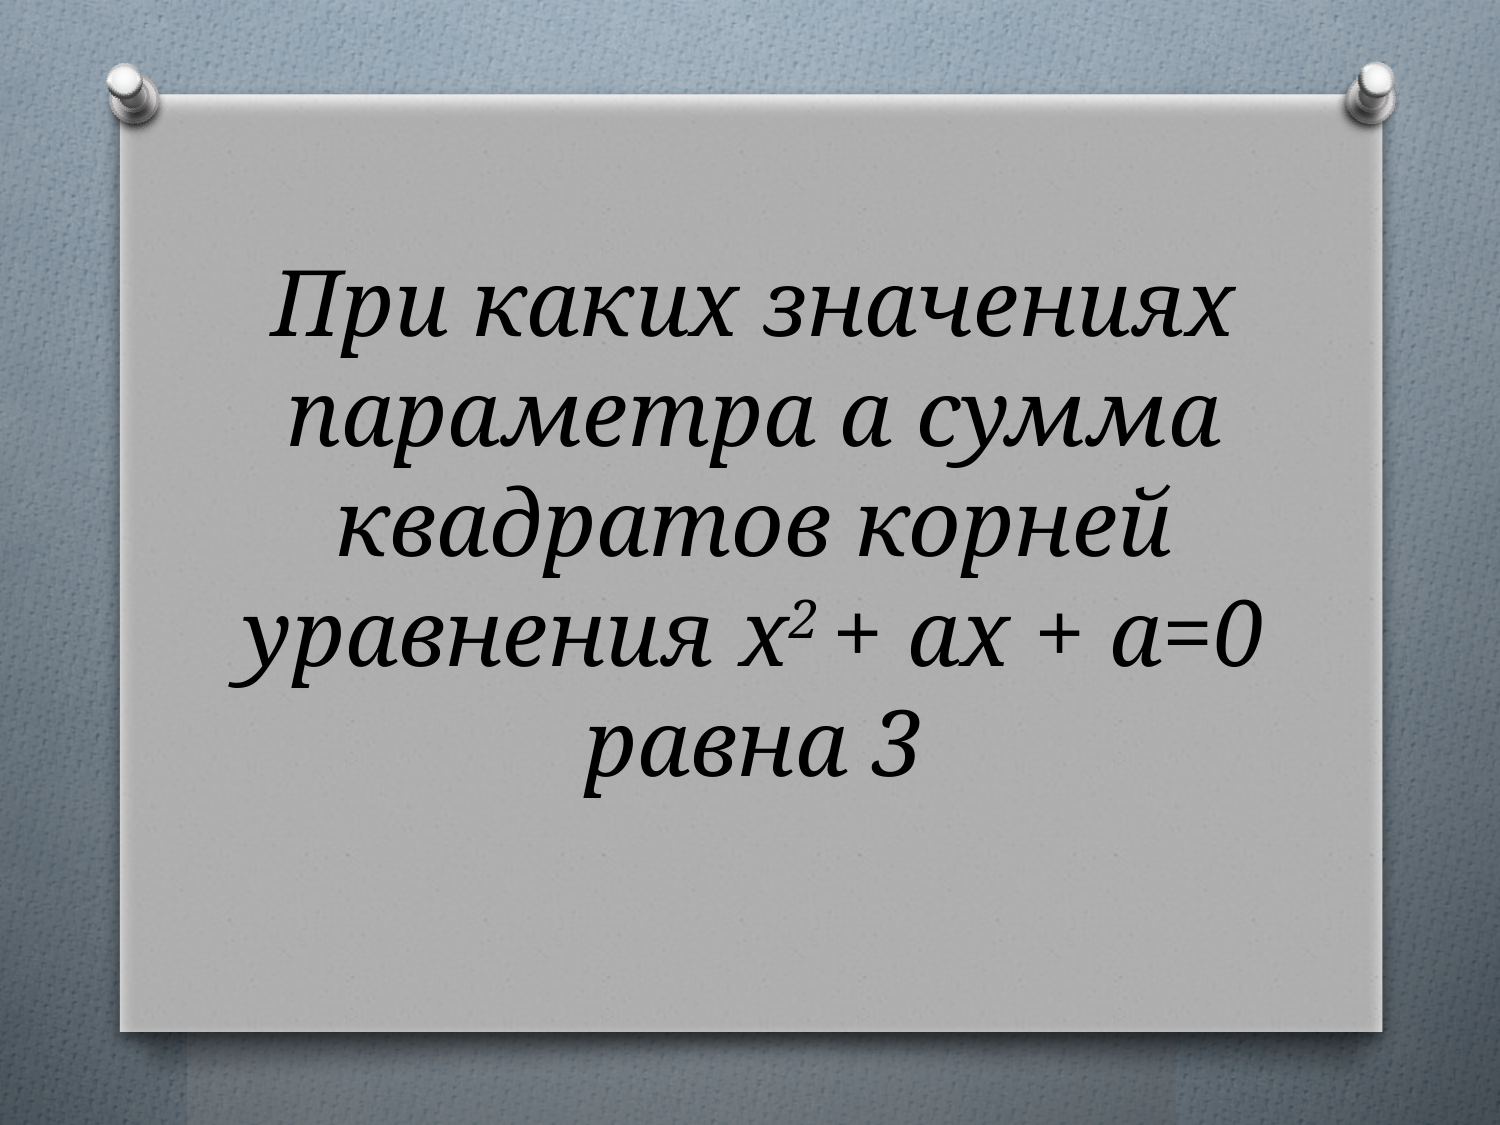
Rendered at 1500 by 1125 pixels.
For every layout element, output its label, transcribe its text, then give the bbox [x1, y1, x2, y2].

title При каких значениях параметра а сумма квадратов корней уравнения x2 + аx + а=0 равна 3 [183, 420, 1326, 618]
picture [1317, 35, 1439, 156]
picture [75, 29, 198, 153]
